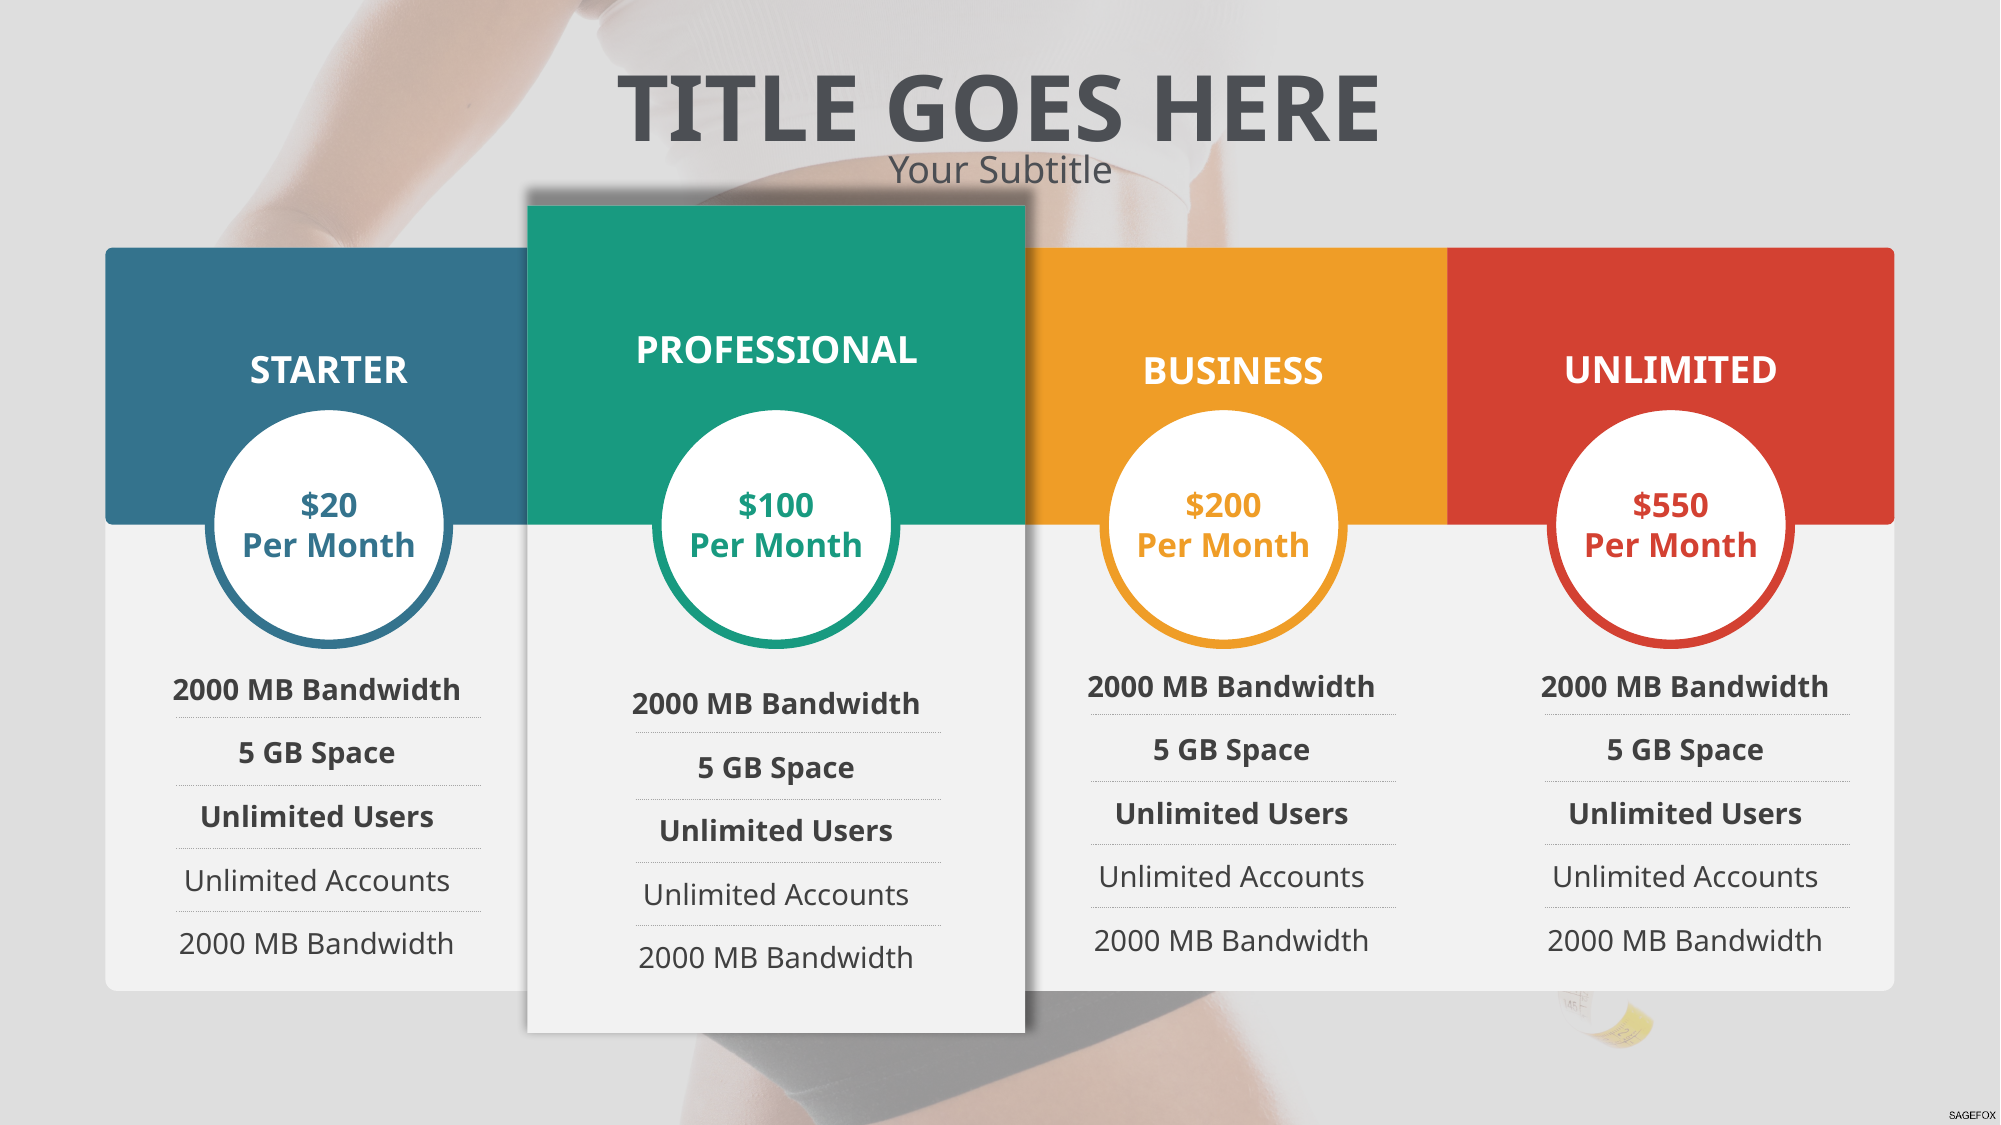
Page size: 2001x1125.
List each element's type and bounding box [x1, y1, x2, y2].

text_box [1026, 247, 1448, 991]
text_box [105, 247, 527, 991]
text_box [1448, 247, 1895, 991]
text_box [527, 205, 1026, 1033]
text_box [602, 660, 951, 984]
text_box [1511, 643, 1860, 966]
text_box [548, 42, 1452, 199]
picture [1925, 0, 2001, 1125]
text_box [143, 646, 491, 969]
text_box [1057, 643, 1406, 966]
